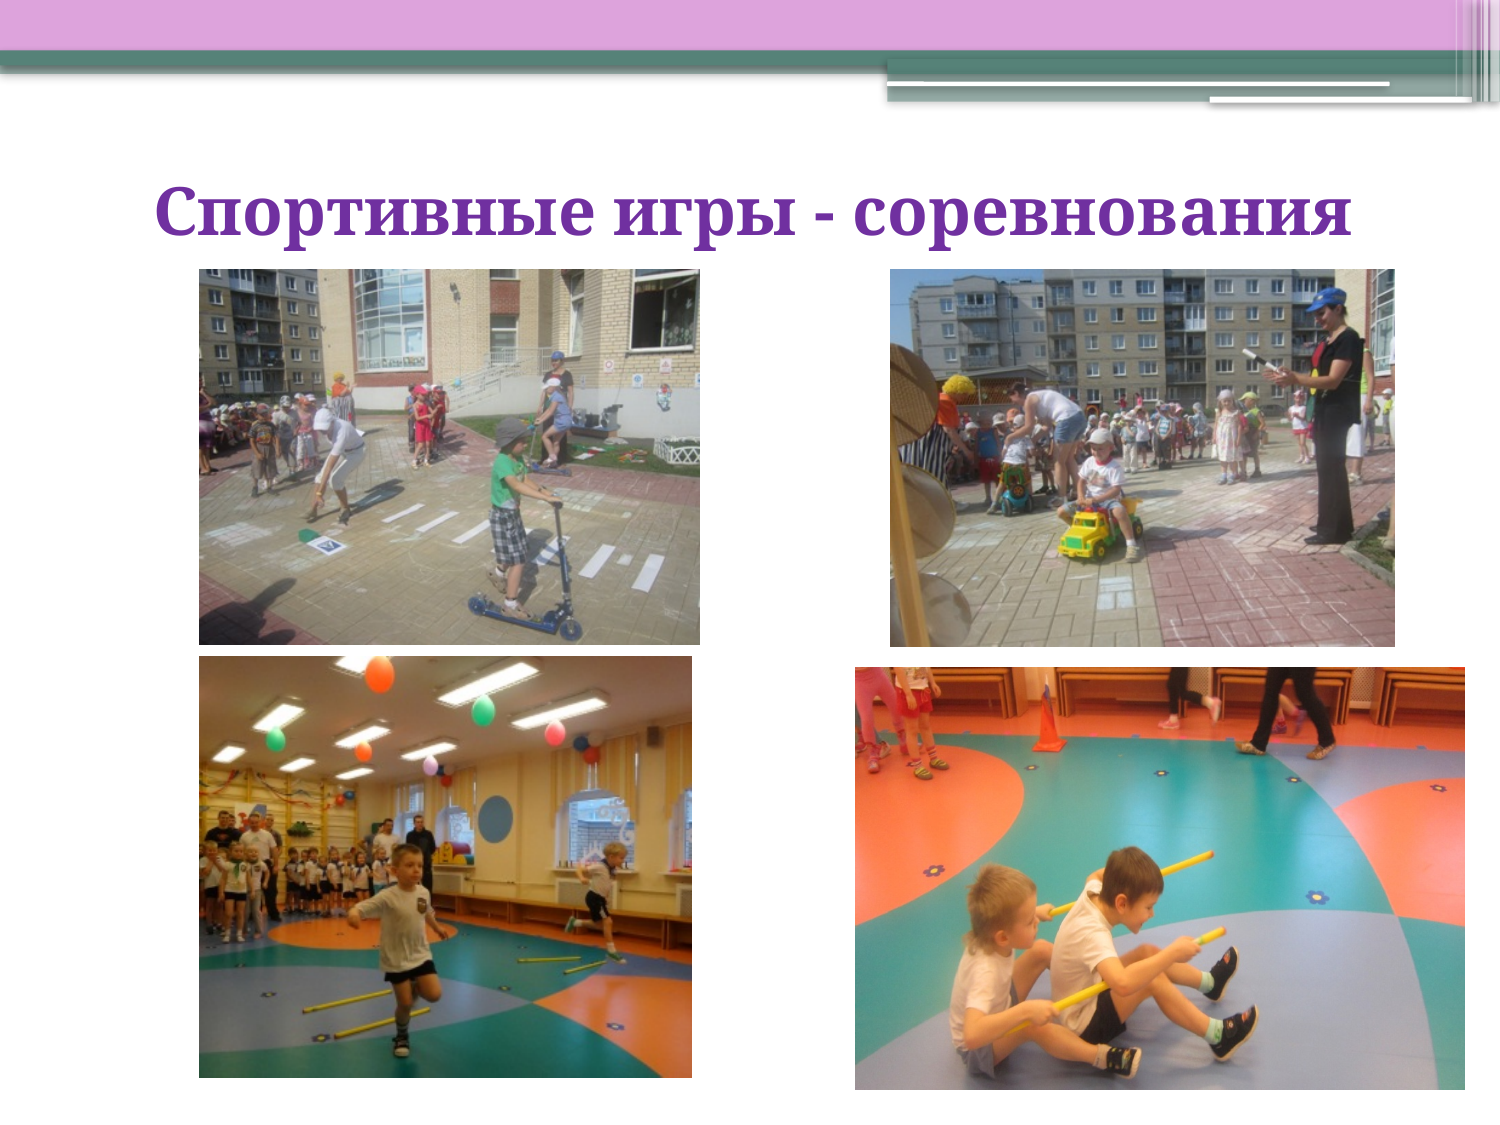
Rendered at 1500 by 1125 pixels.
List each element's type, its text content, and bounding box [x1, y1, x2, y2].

picture [198, 655, 692, 1079]
picture [198, 269, 700, 645]
title Спортивные игры - соревнования [76, 101, 868, 317]
text_box [868, 54, 1459, 327]
picture [890, 269, 1395, 648]
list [855, 667, 1466, 1091]
